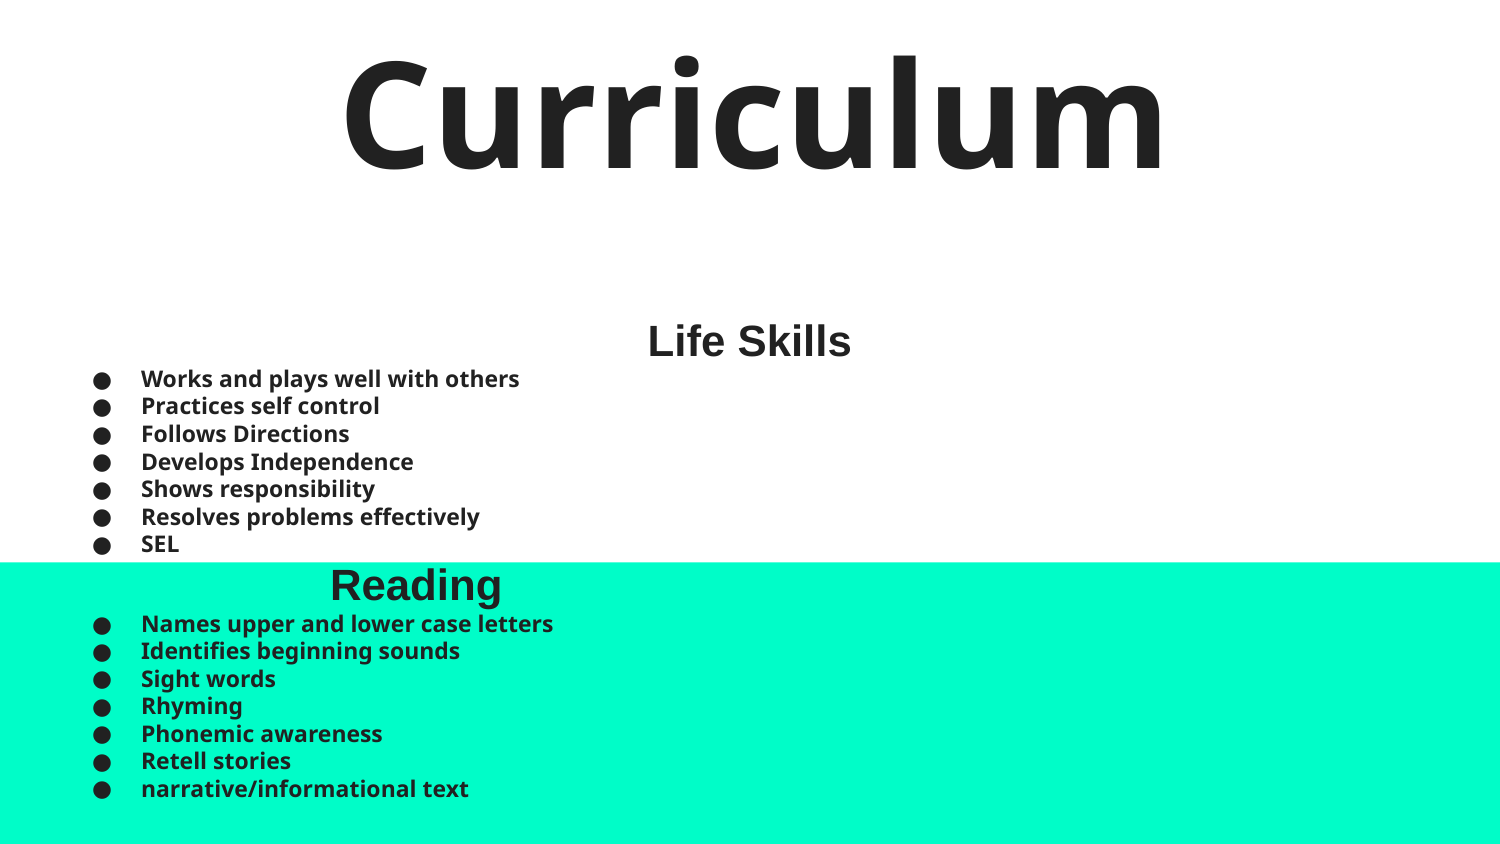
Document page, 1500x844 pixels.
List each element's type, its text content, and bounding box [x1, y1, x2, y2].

title Curriculum [56, 0, 1454, 219]
subtitle Life Skills Works and plays well with others Practices self control Follows Directions Develops Independence Shows responsibility Resolves problems effectively SEL Reading Names upper and lower case letters Identifies beginning sounds Sight words Rhyming Phonemic awareness Retell stories narrative/informational text [51, 233, 1449, 844]
